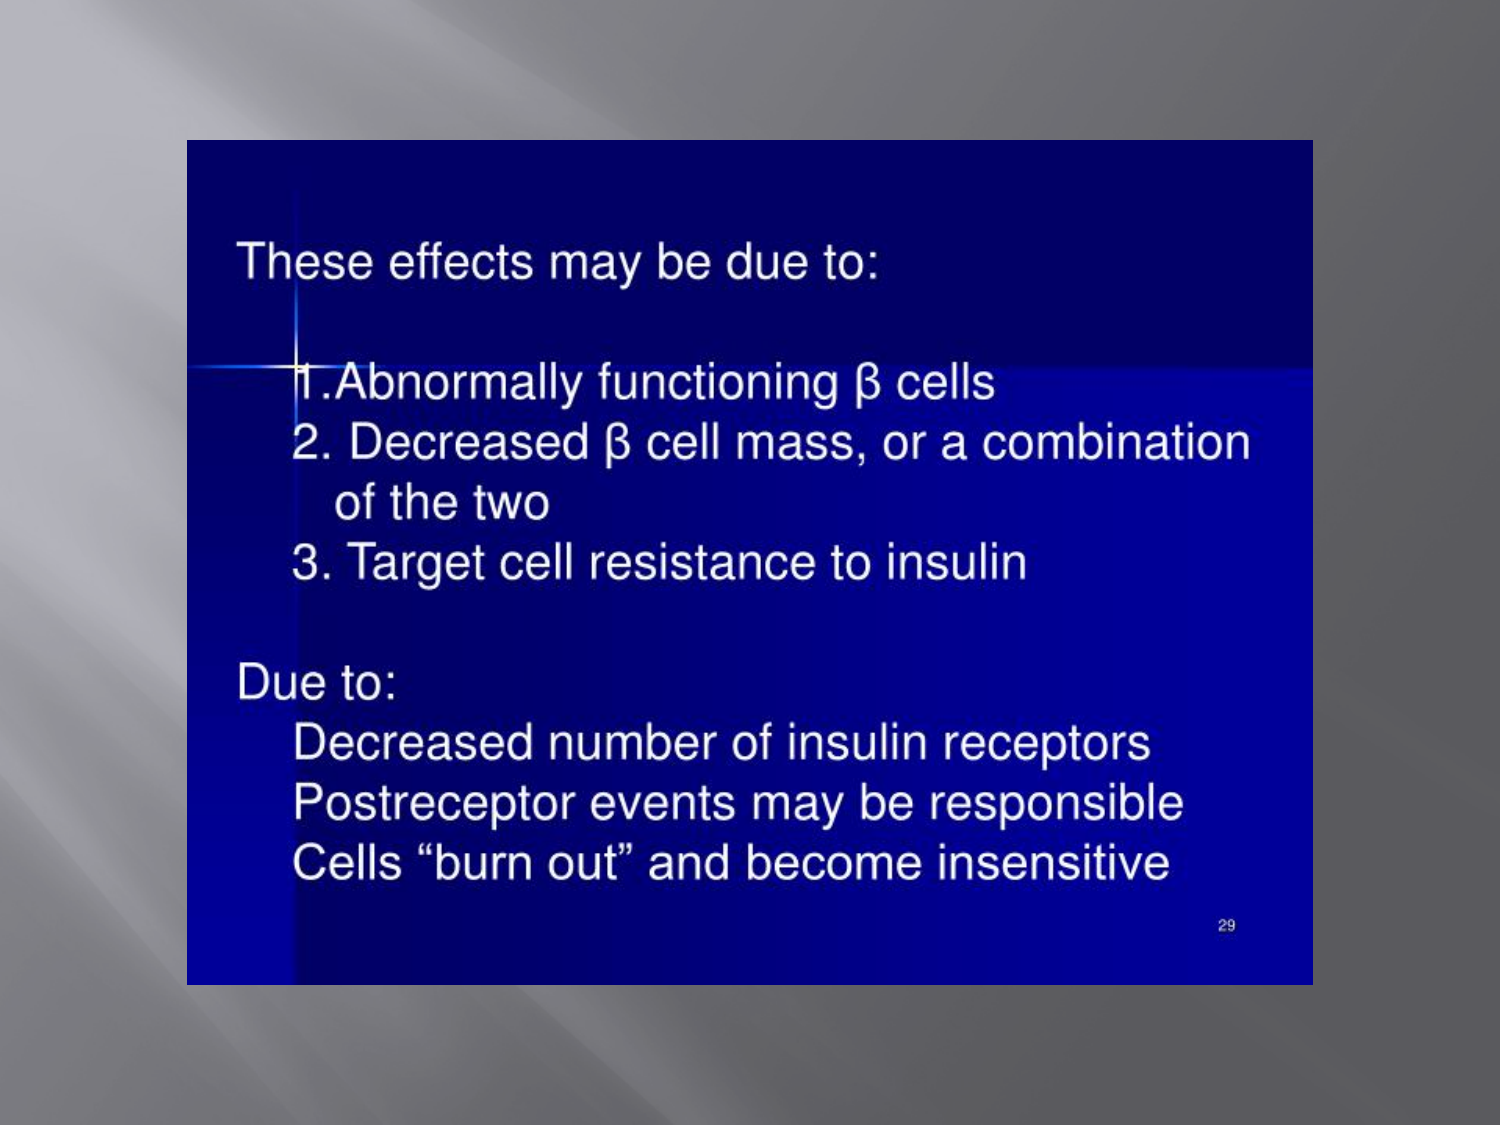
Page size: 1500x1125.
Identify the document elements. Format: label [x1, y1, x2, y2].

picture [187, 140, 1313, 985]
